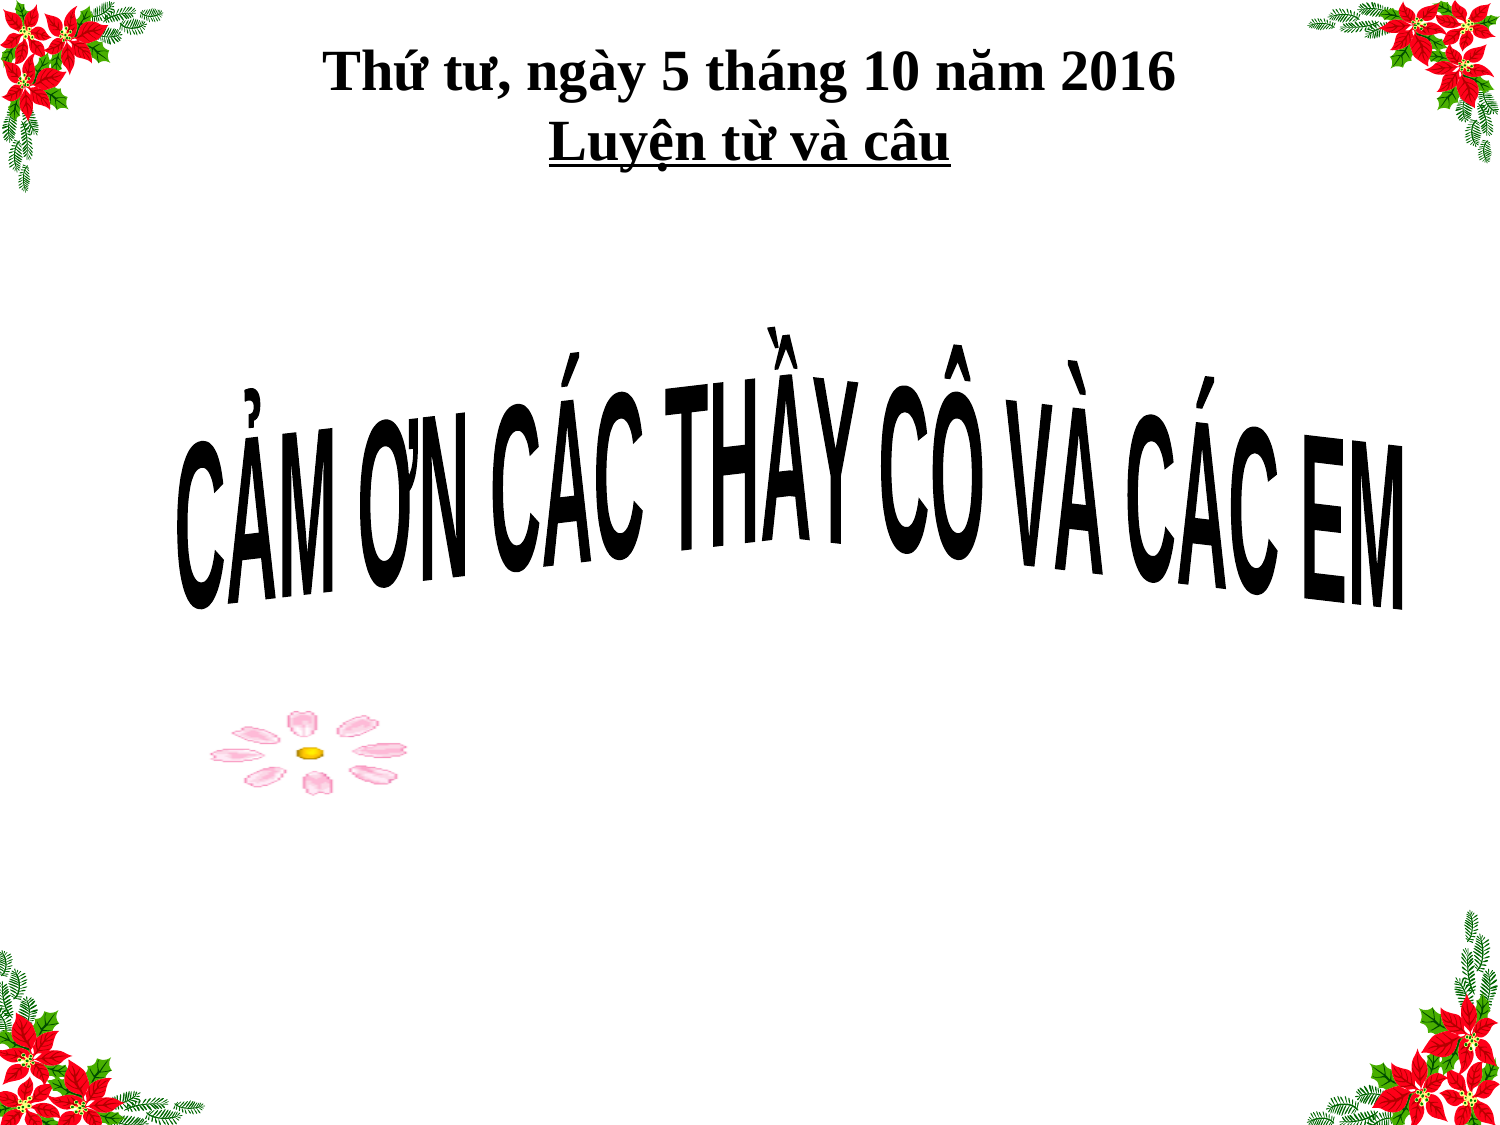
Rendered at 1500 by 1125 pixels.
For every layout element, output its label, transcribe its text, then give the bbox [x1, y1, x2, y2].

picture [0, 0, 164, 193]
picture [1321, 0, 1486, 179]
text_box Thứ tư, ngày 5 tháng 10 năm 2016 Luyện từ và câu [168, 24, 1316, 180]
picture [1306, 909, 1500, 1125]
picture [3, 933, 189, 1125]
picture [174, 587, 1401, 863]
